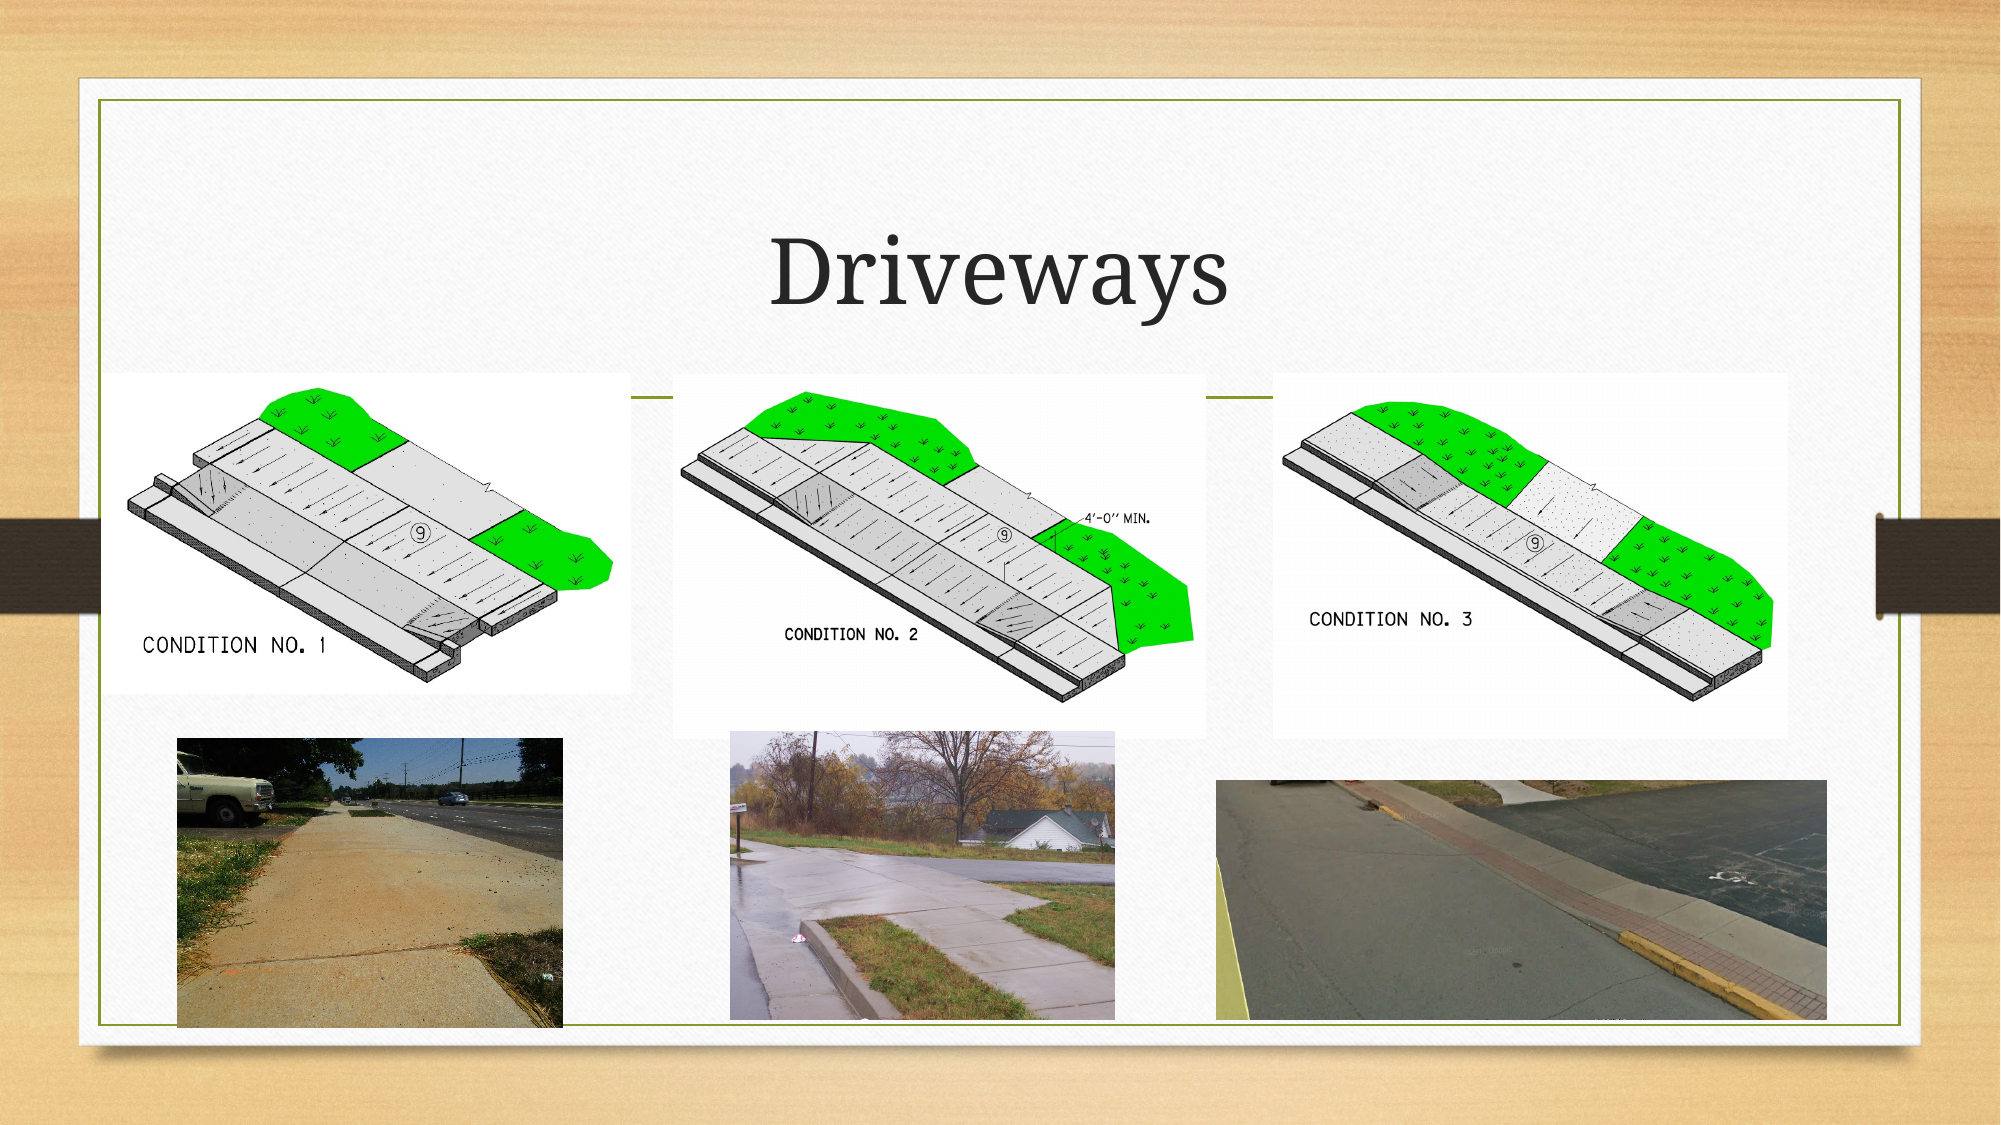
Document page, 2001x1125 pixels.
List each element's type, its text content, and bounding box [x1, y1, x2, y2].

title Driveways [212, 161, 1788, 375]
picture [0, 0, 2001, 1125]
